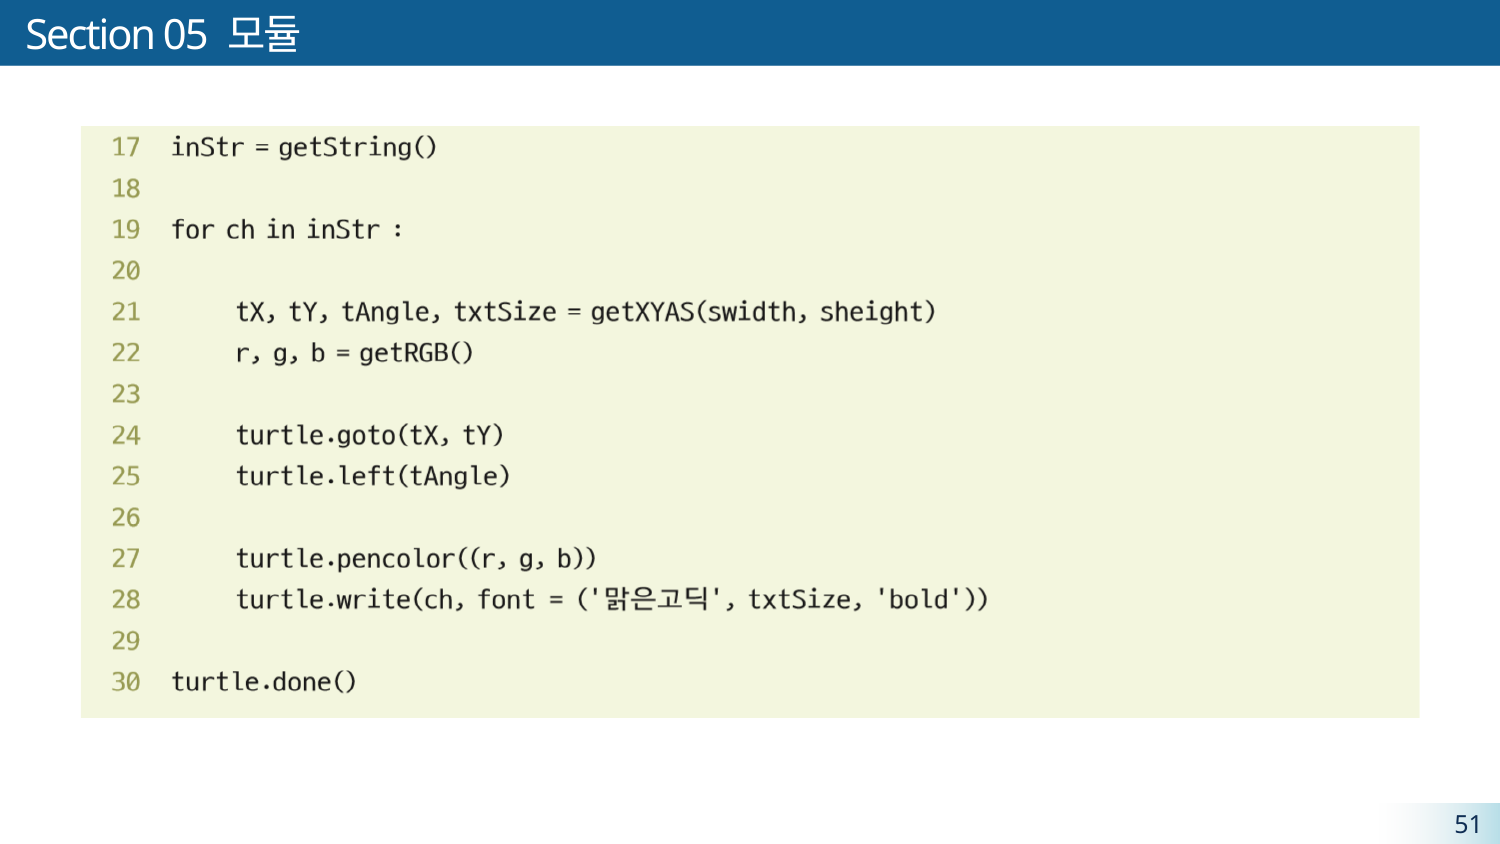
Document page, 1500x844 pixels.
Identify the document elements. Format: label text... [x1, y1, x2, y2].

title Section 05 모듈 [10, 3, 1288, 62]
picture [79, 126, 1421, 718]
list [10, 95, 1481, 793]
